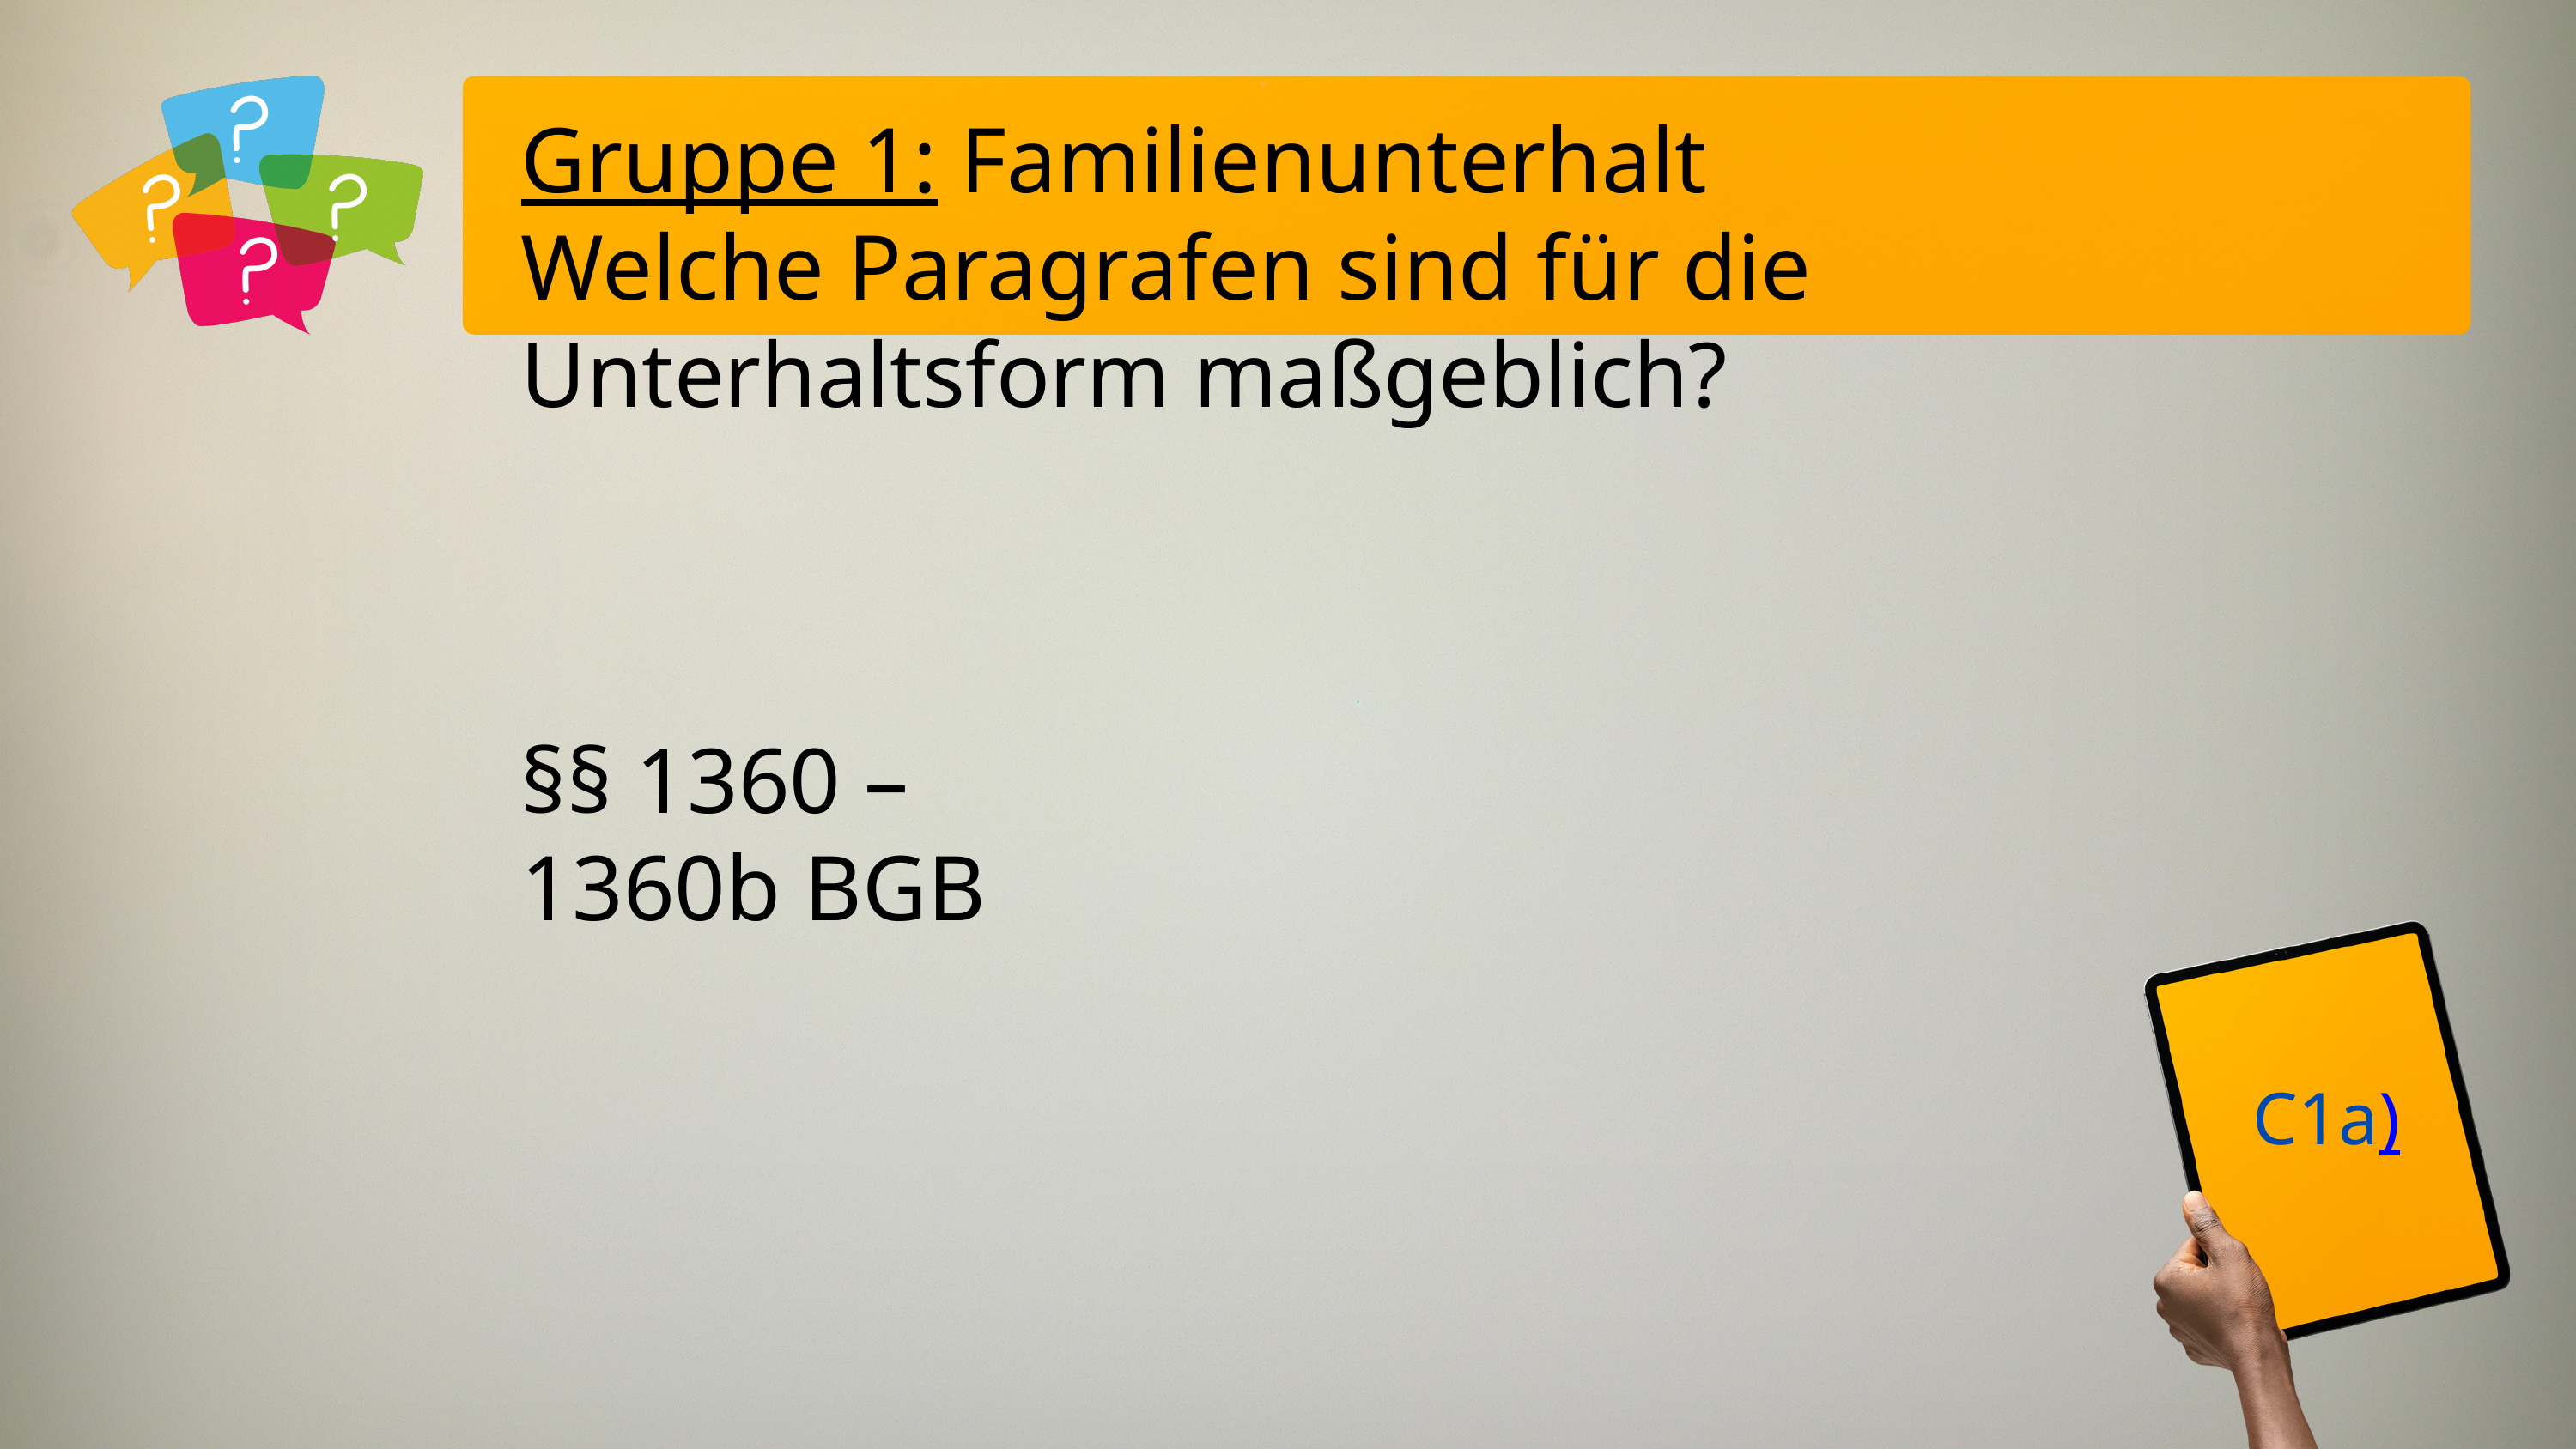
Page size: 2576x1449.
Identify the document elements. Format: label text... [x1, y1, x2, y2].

text_box Gruppe 1: Familienunterhalt Welche Paragrafen sind für die Unterhaltsform maßgeblich? [520, 343, 2265, 425]
text_box [70, 76, 424, 335]
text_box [2142, 920, 2511, 1449]
text_box §§ 1360 – 1360b BGB [520, 724, 1160, 939]
text_box [0, 0, 2576, 1449]
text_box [462, 76, 2471, 335]
